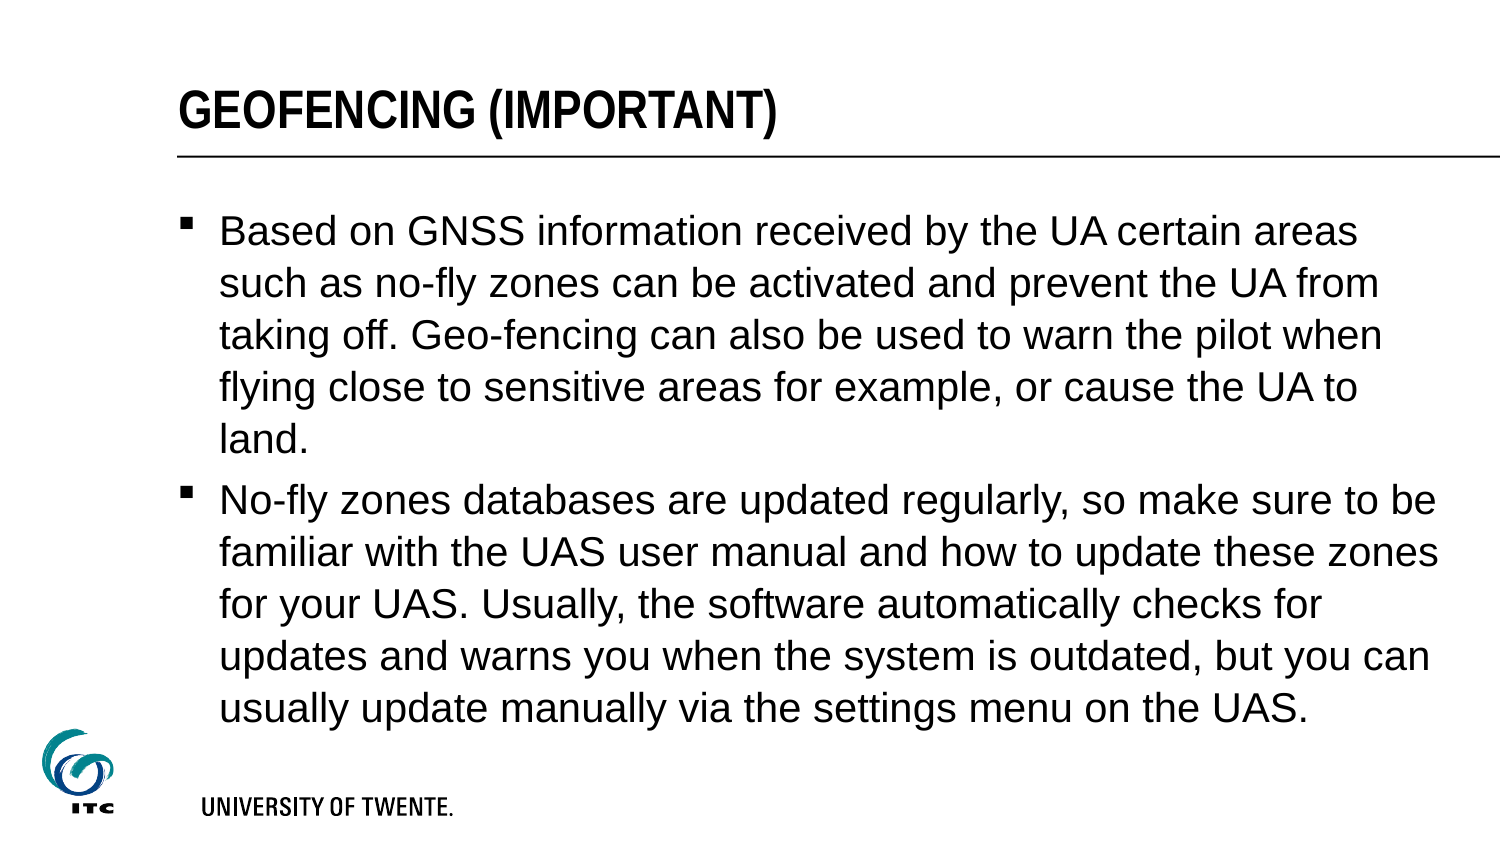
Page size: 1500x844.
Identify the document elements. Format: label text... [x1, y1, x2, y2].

title Geofencing (important) [178, 48, 1455, 140]
picture [41, 728, 114, 814]
list Based on GNSS information received by the UA certain areas such as no-fly zones can be activated and prevent the UA from taking off. Geo-fencing can also be used to warn the pilot when flying close to sensitive areas for example, or cause the UA to land. No-fly zones databases are updated regularly, so make sure to be familiar with the UAS user manual and how to update these zones for your UAS. Usually, the software automatically checks for updates and warns you when the system is outdated, but you can usually update manually via the settings menu on the UAS. [176, 193, 1458, 759]
